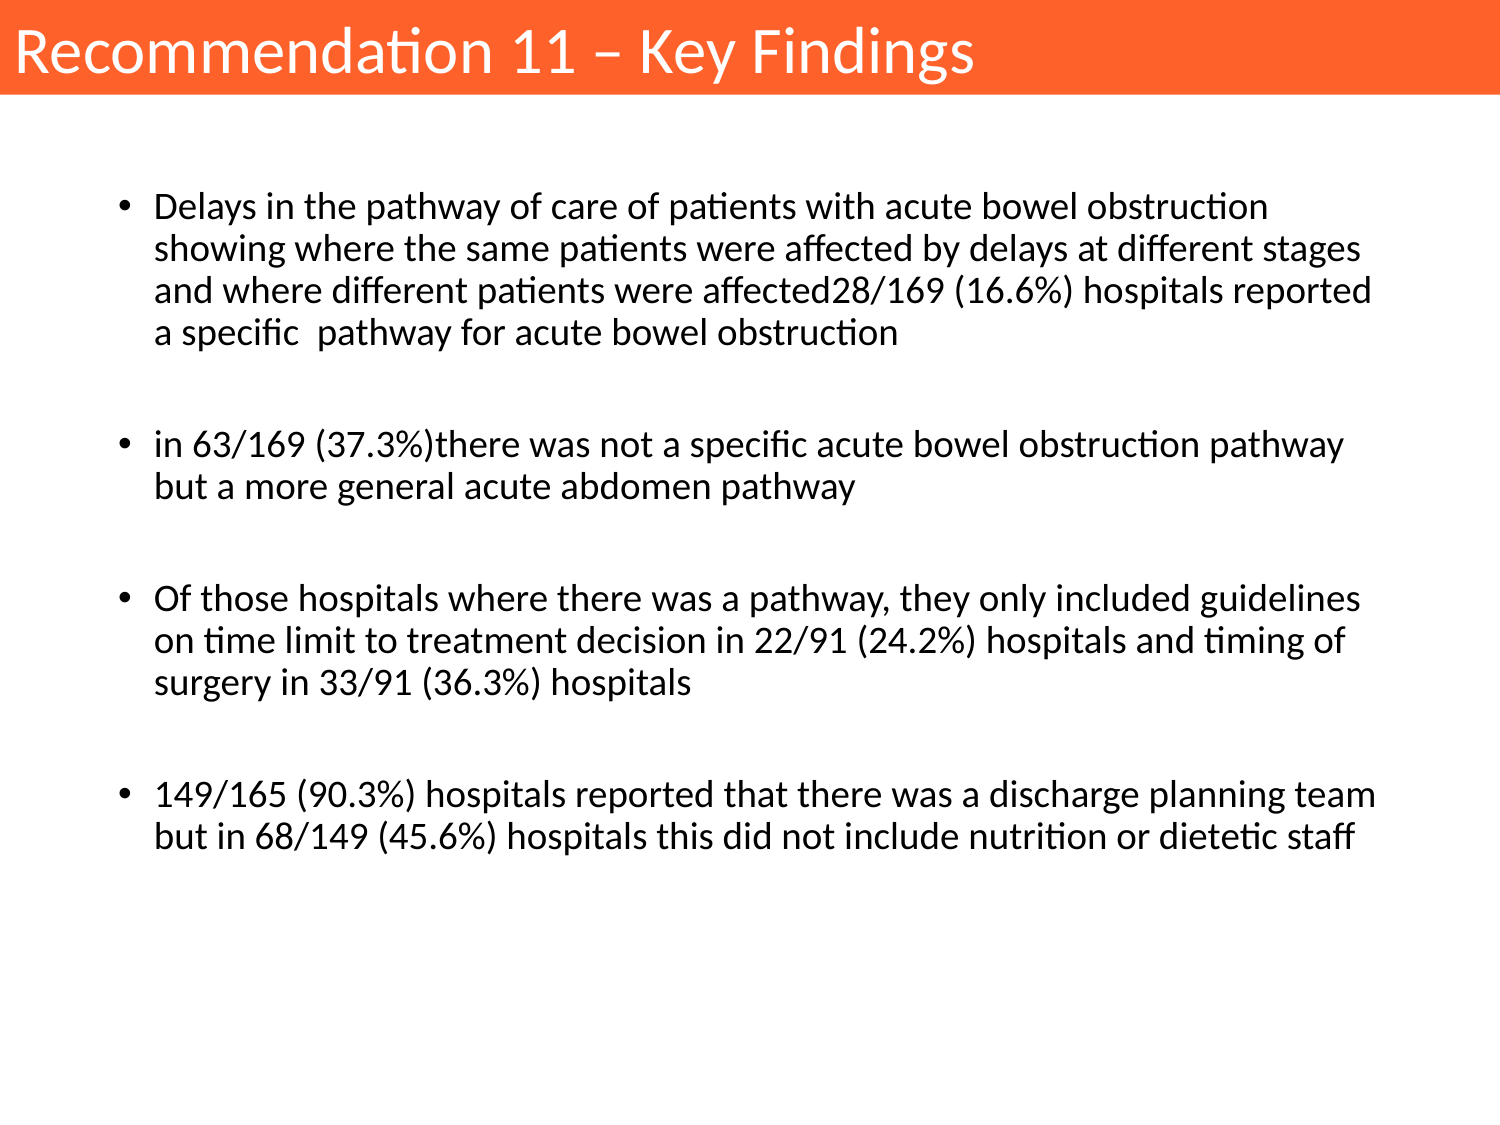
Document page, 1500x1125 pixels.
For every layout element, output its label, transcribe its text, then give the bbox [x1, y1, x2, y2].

list Delays in the pathway of care of patients with acute bowel obstruction showing where the same patients were affected by delays at different stages and where different patients were affected28/169 (16.6%) hospitals reported a specific pathway for acute bowel obstruction in 63/169 (37.3%)there was not a specific acute bowel obstruction pathway but a more general acute abdomen pathway Of those hospitals where there was a pathway, they only included guidelines on time limit to treatment decision in 22/91 (24.2%) hospitals and timing of surgery in 33/91 (36.3%) hospitals 149/165 (90.3%) hospitals reported that there was a discharge planning team but in 68/149 (45.6%) hospitals this did not include nutrition or dietetic staff [103, 178, 1397, 893]
text_box Recommendation 11 – Key Findings [0, 0, 1500, 95]
